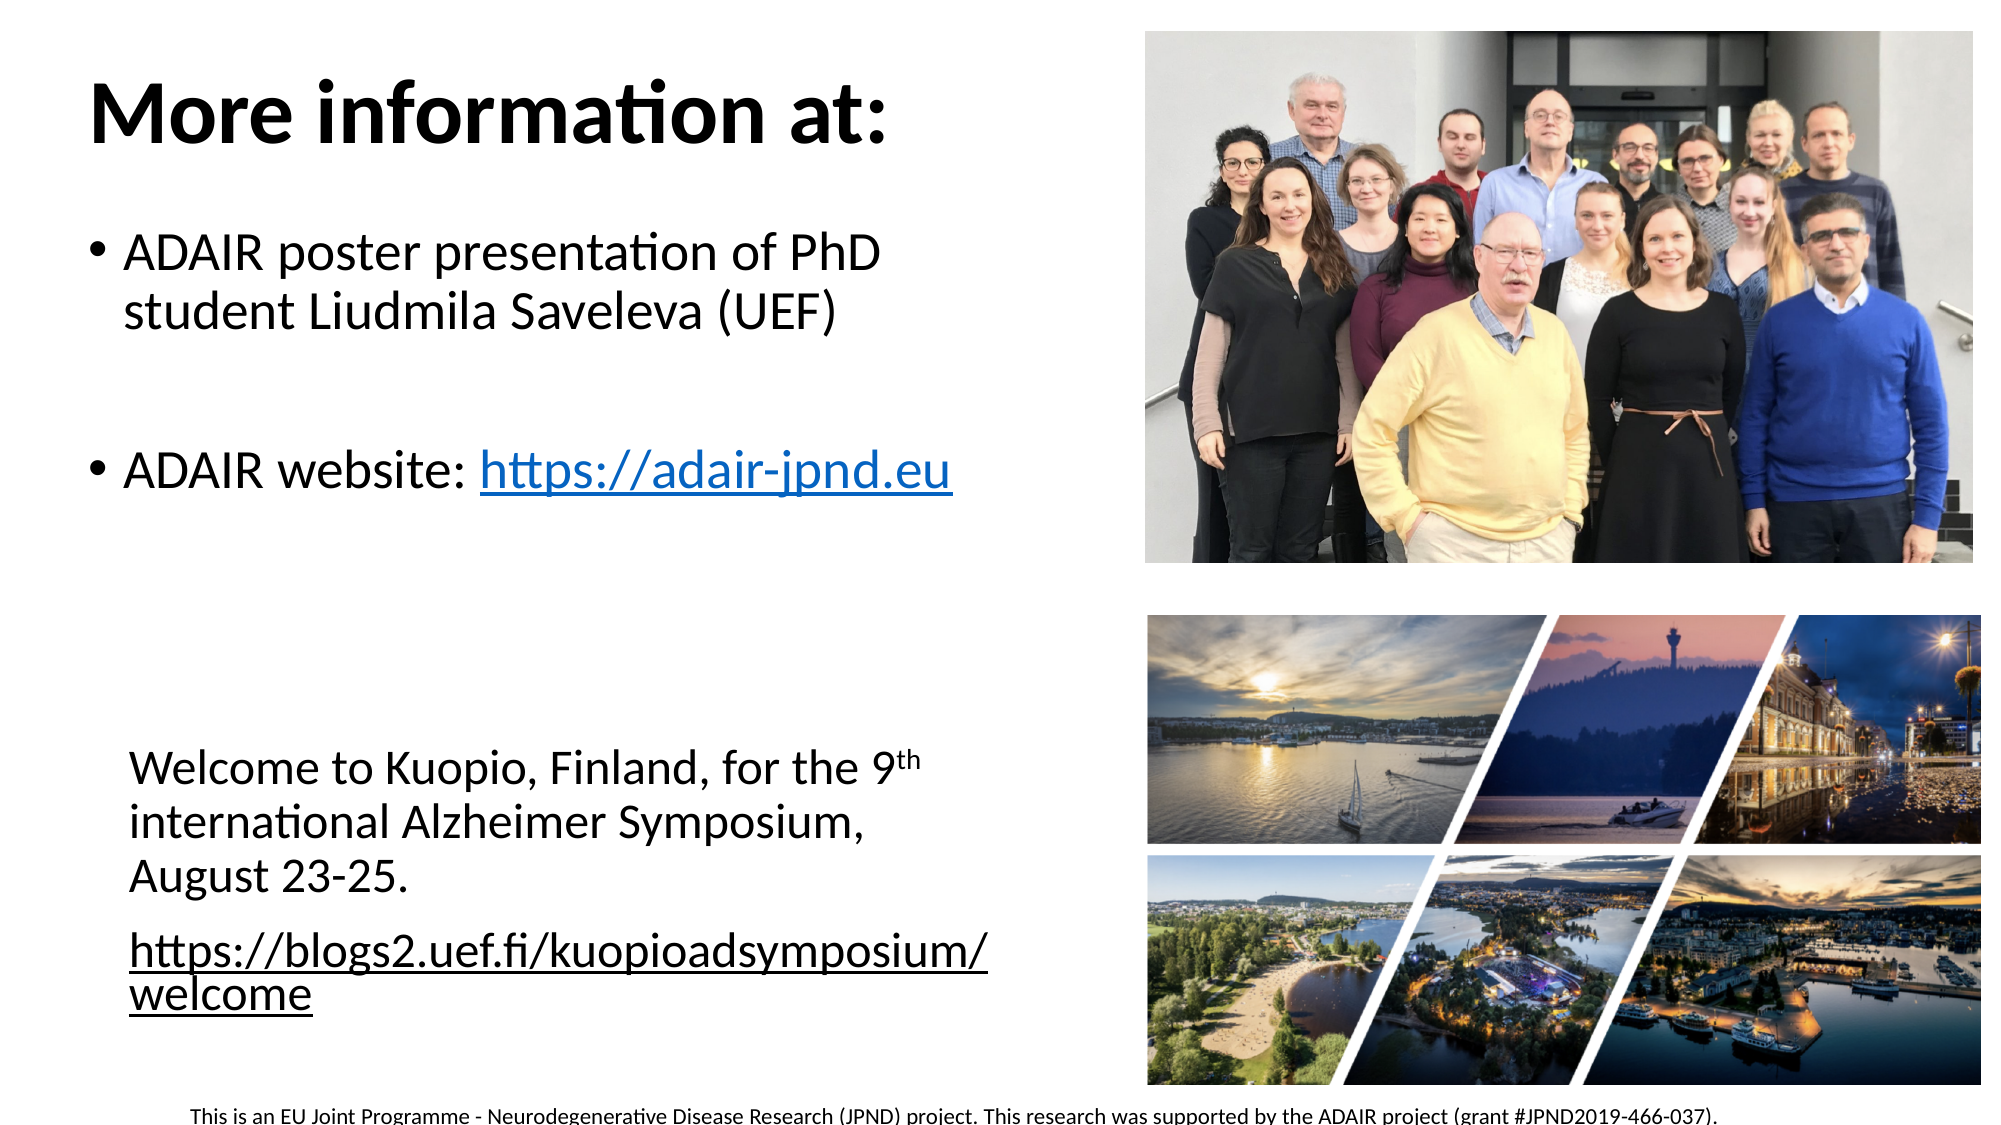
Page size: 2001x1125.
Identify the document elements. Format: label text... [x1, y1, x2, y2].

picture [1128, 598, 2000, 1098]
picture [1145, 31, 1973, 563]
text_box More information at: [72, 4, 1142, 224]
text_box Welcome to Kuopio, Finland, for the 9th international Alzheimer Symposium, August 23-25. https://blogs2.uef.fi/kuopioadsymposium/welcome [113, 733, 1013, 1053]
text_box This is an EU Joint Programme - Neurodegenerative Disease Research (JPND) project. This research was supported by the ADAIR project (grant #JPND2019-466-037). [175, 1094, 1954, 1125]
list ADAIR poster presentation of PhD student Liudmila Saveleva (UEF) ADAIR website: https://adair-jpnd.eu [73, 224, 1053, 509]
